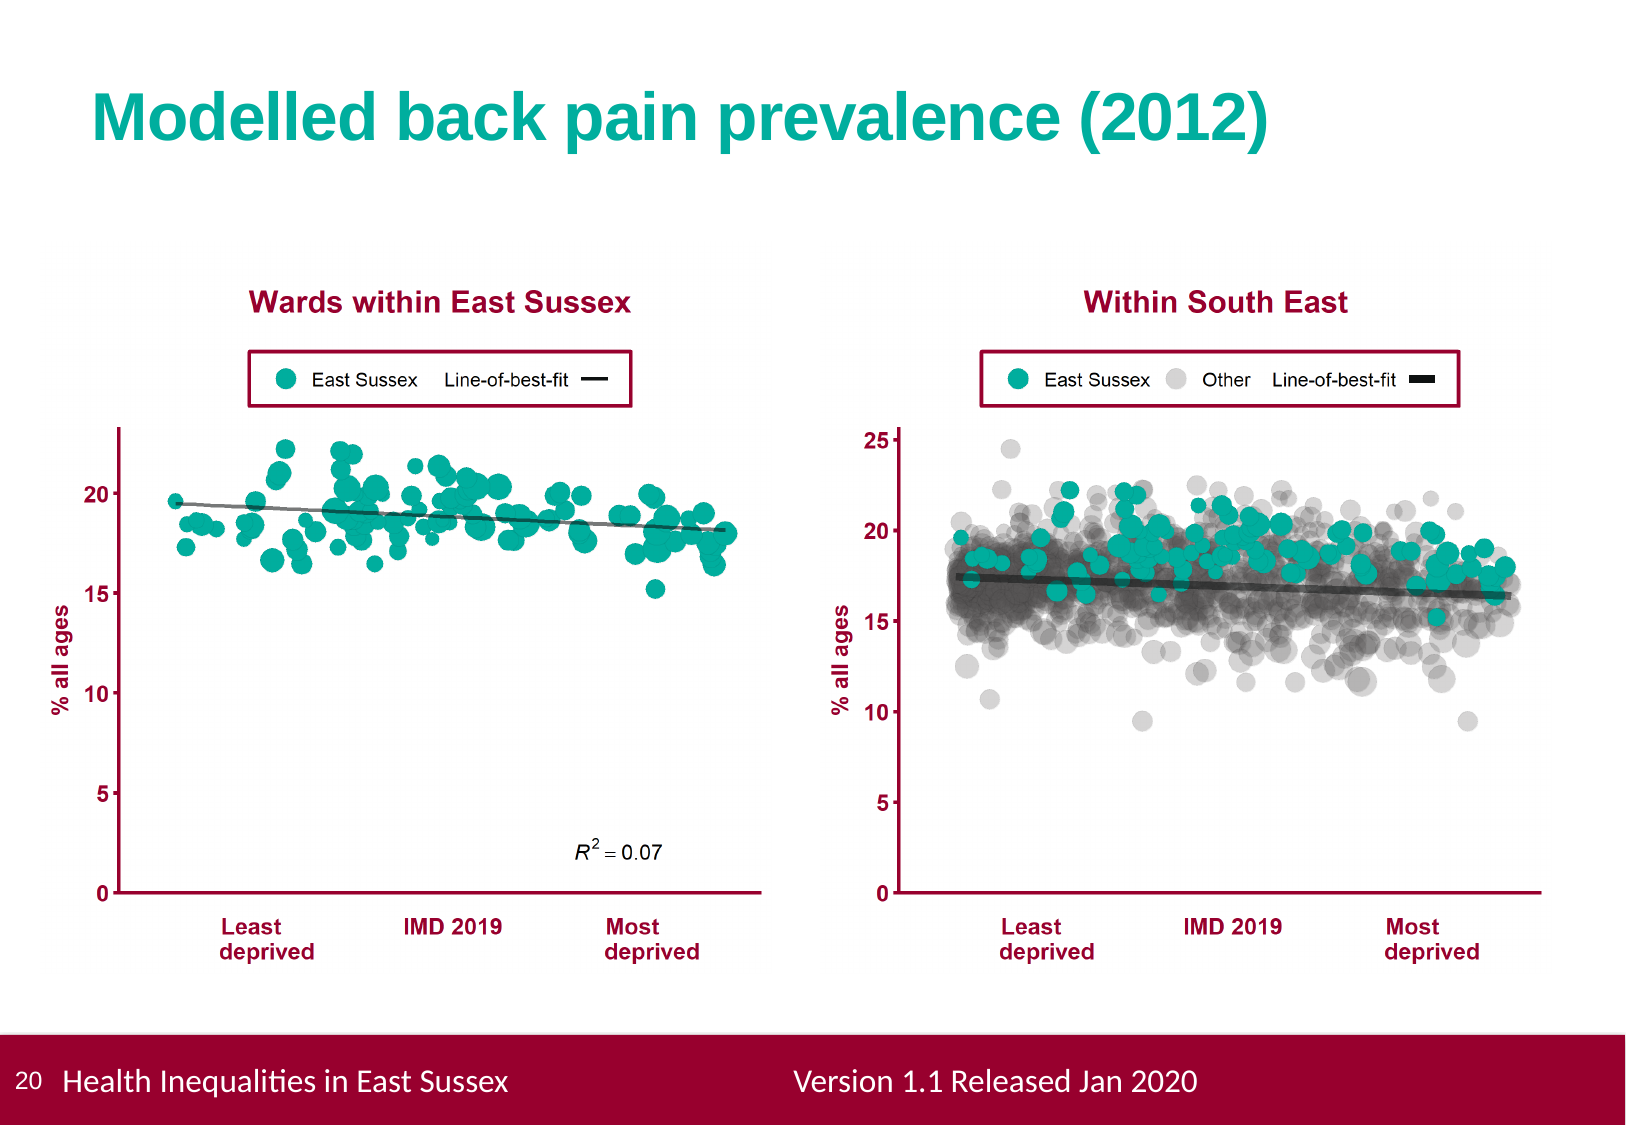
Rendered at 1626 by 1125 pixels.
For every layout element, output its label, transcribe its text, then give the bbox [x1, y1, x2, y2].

text_box Health Inequalities in East Sussex Version 1.1 Released Jan 2020 [10, 1052, 1448, 1107]
picture [40, 241, 773, 974]
picture [820, 241, 1553, 974]
title Modelled back pain prevalence (2012) [91, 19, 1534, 207]
